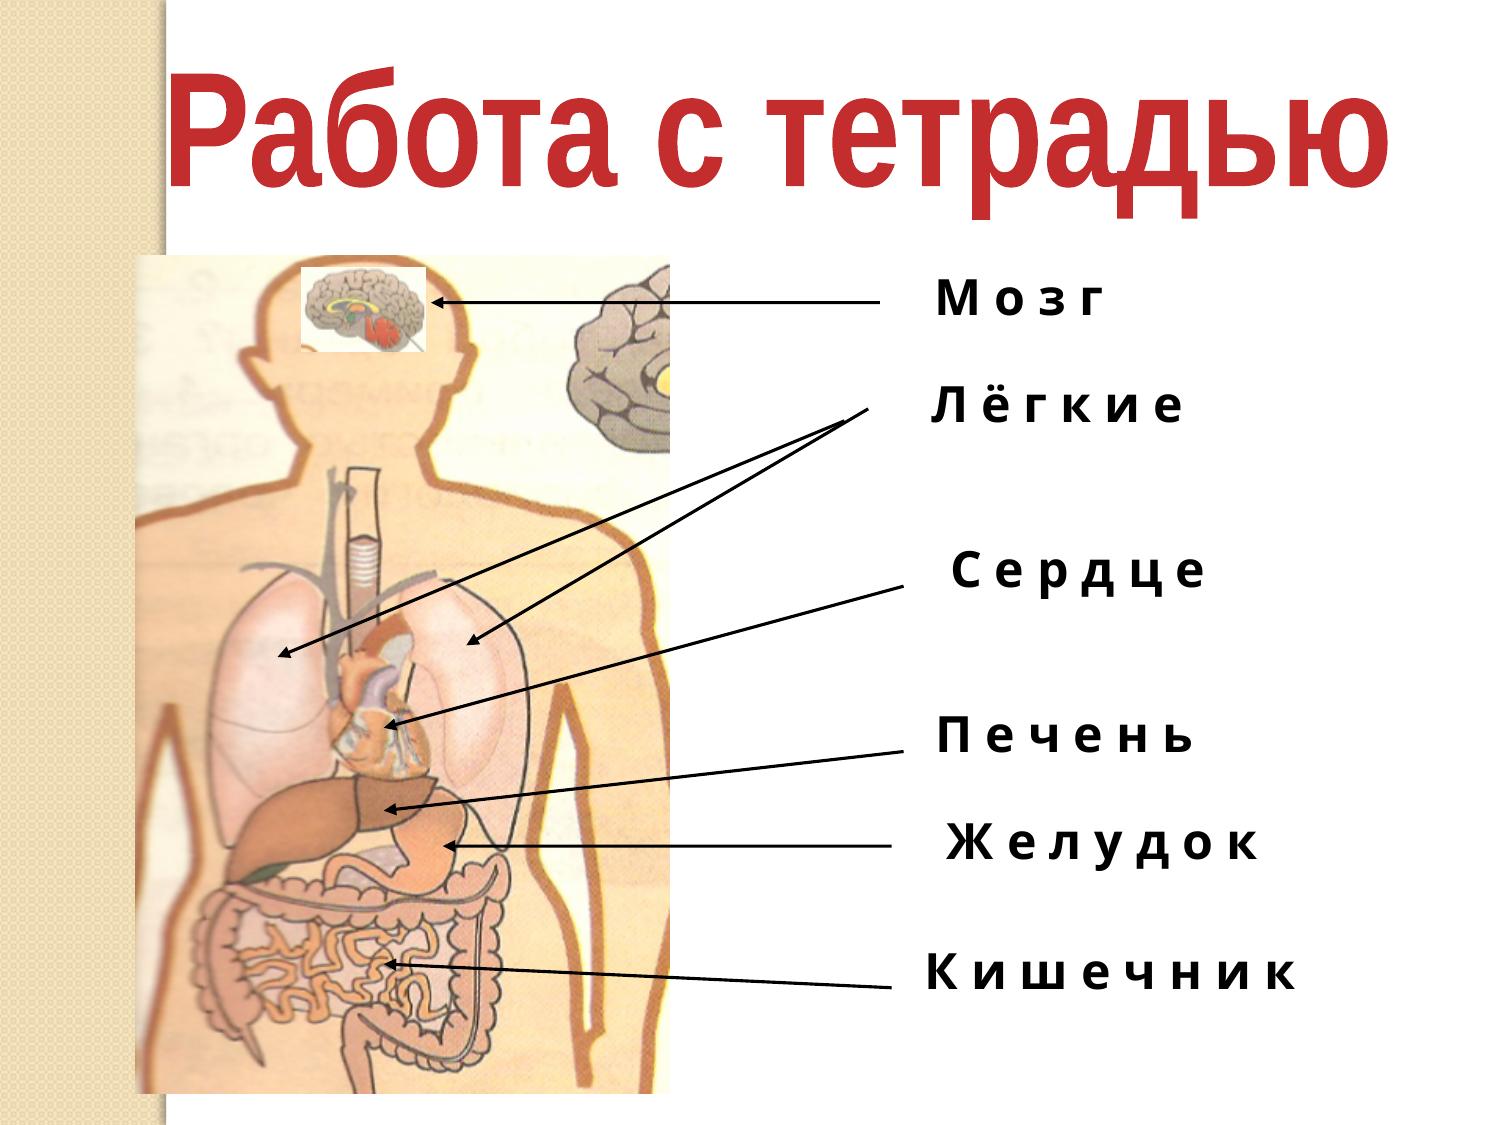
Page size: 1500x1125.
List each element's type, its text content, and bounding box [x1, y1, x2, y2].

text_box К и ш е ч н и к [909, 931, 1311, 1007]
text_box С е р д ц е [935, 530, 1221, 605]
text_box Ж е л у д о к [932, 801, 1273, 877]
text_box П е ч е н ь [920, 695, 1208, 771]
text_box М о з г [919, 258, 1118, 333]
picture [135, 255, 670, 1095]
text_box Л ё г к и е [916, 364, 1199, 440]
